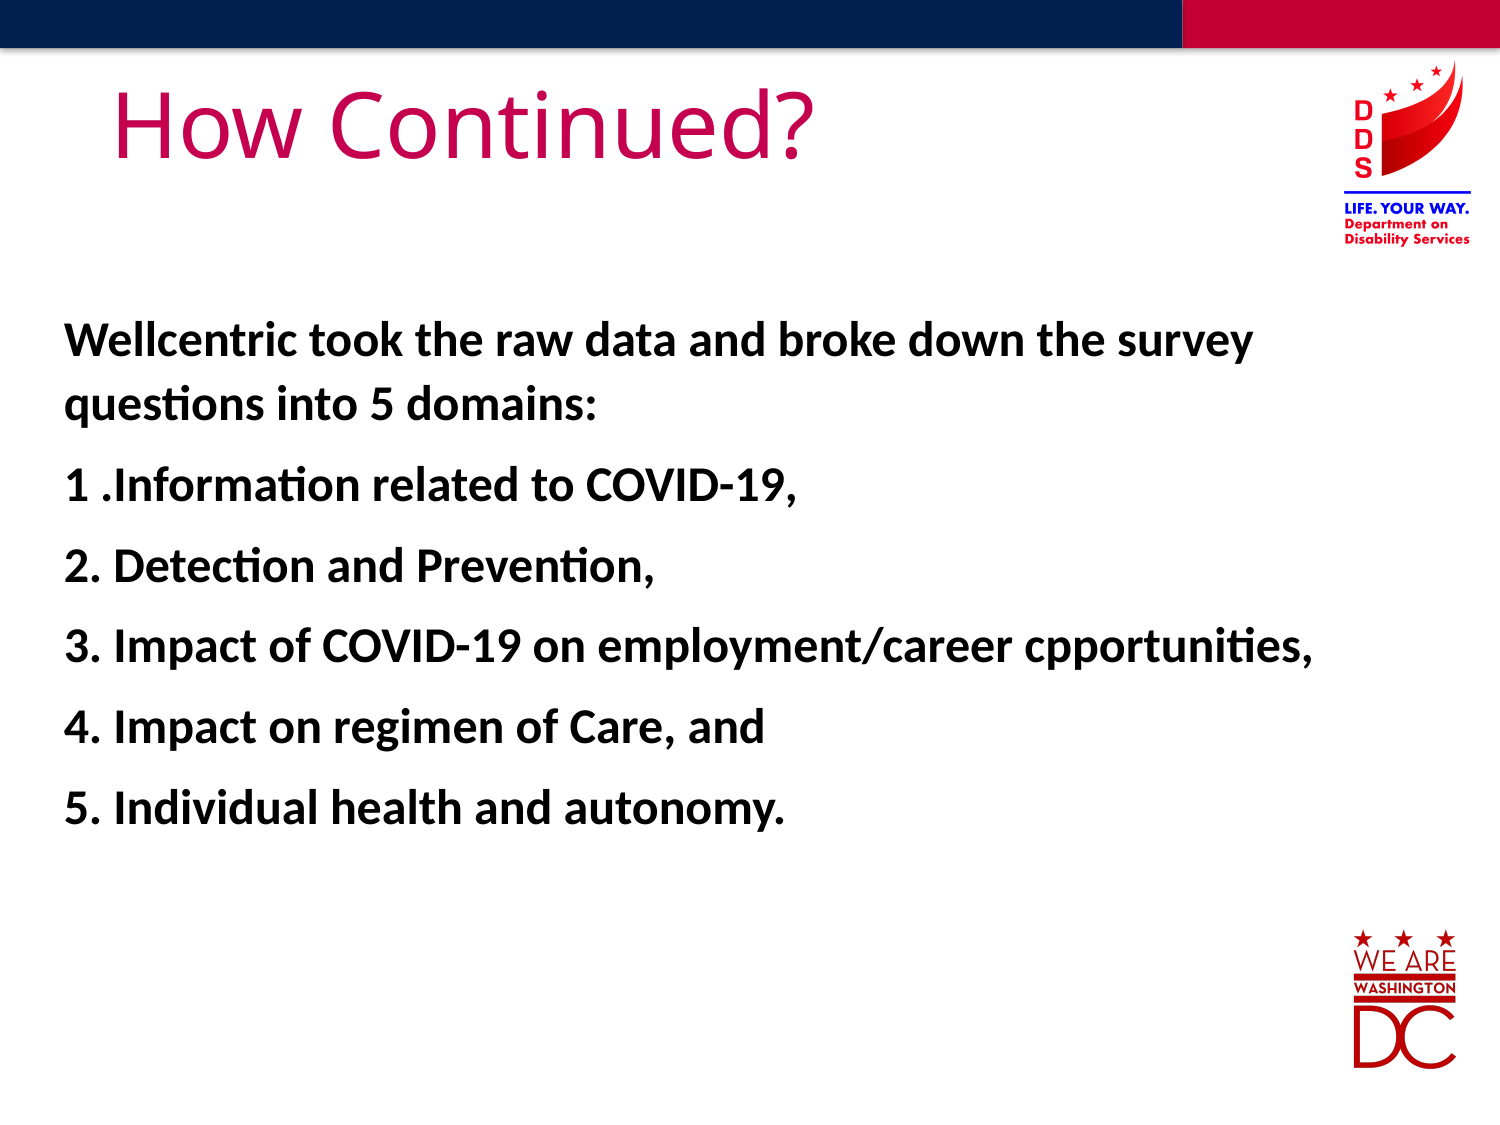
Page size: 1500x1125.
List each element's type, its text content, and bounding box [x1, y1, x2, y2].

picture [1342, 58, 1472, 249]
title How Continued? [110, 74, 1311, 188]
text_box Wellcentric took the raw data and broke down the survey questions into 5 domains: 1 .Information related to COVID-19, 2. Detection and Prevention, 3. Impact of COVID-19 on employment/career cpportunities, 4. Impact on regimen of Care, and 5. Individual health and autonomy. [48, 294, 1344, 842]
picture [1337, 927, 1473, 1070]
